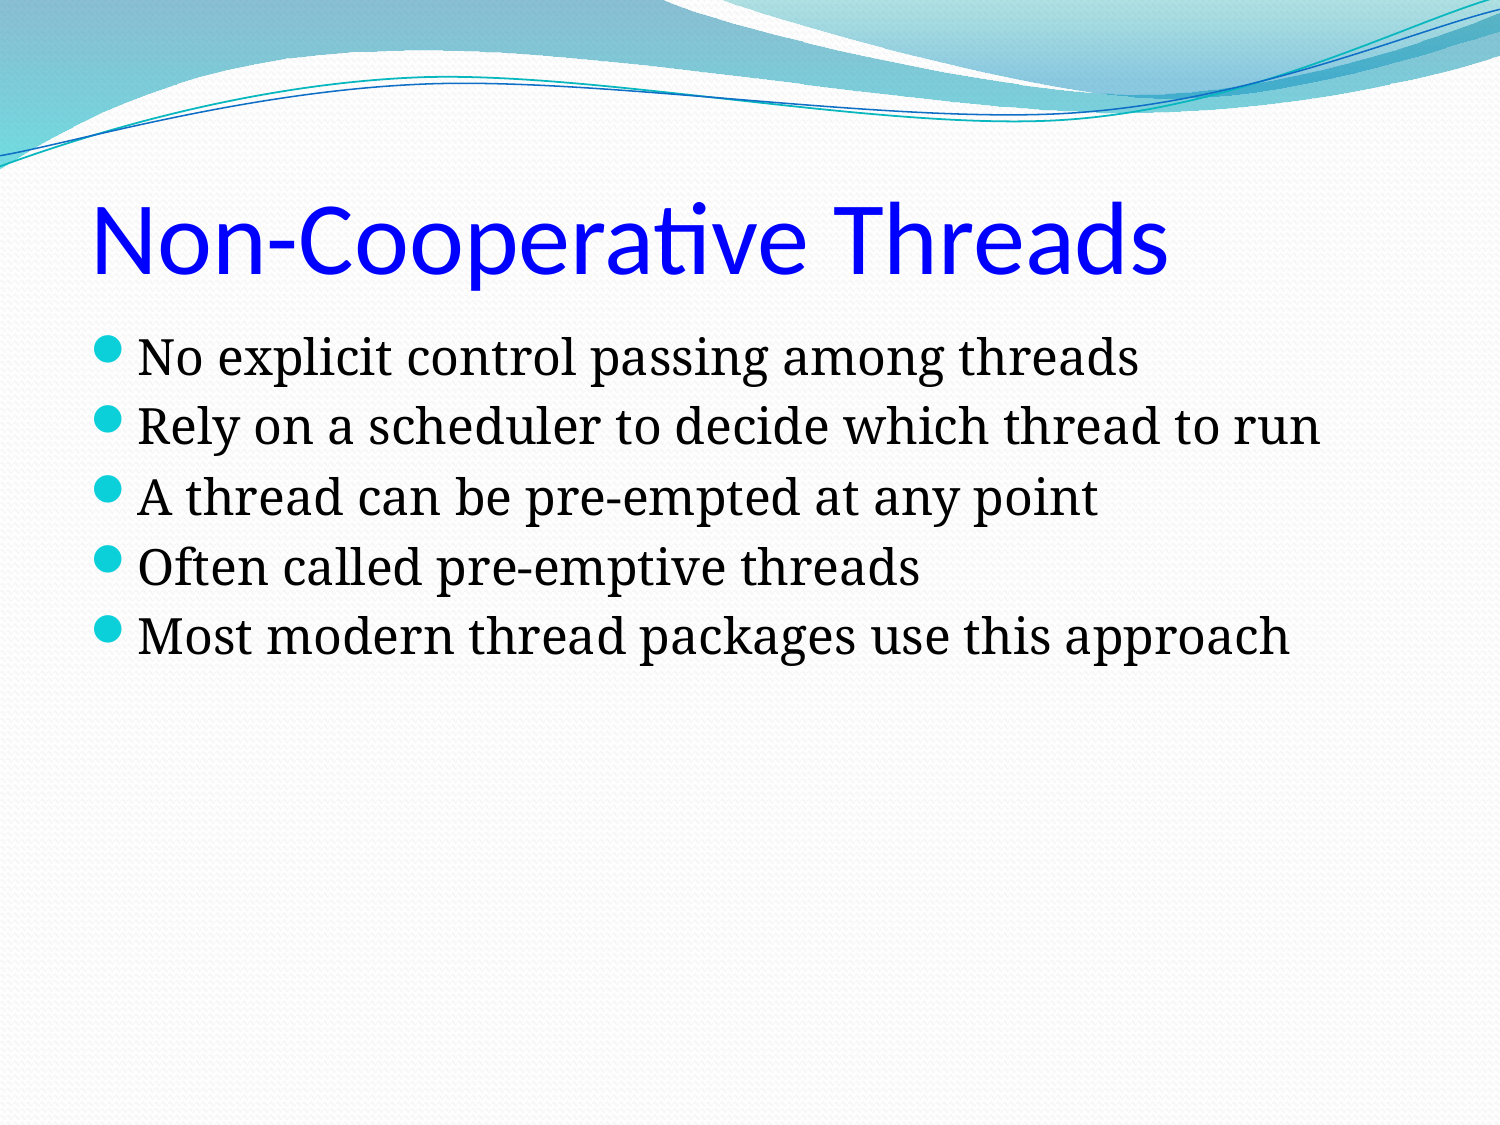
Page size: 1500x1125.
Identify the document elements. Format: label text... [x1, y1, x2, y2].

title Non-Cooperative Threads [75, 115, 1425, 303]
list No explicit control passing among threads Rely on a scheduler to decide which thread to run A thread can be pre-empted at any point Often called pre-emptive threads Most modern thread packages use this approach [75, 317, 1425, 1038]
